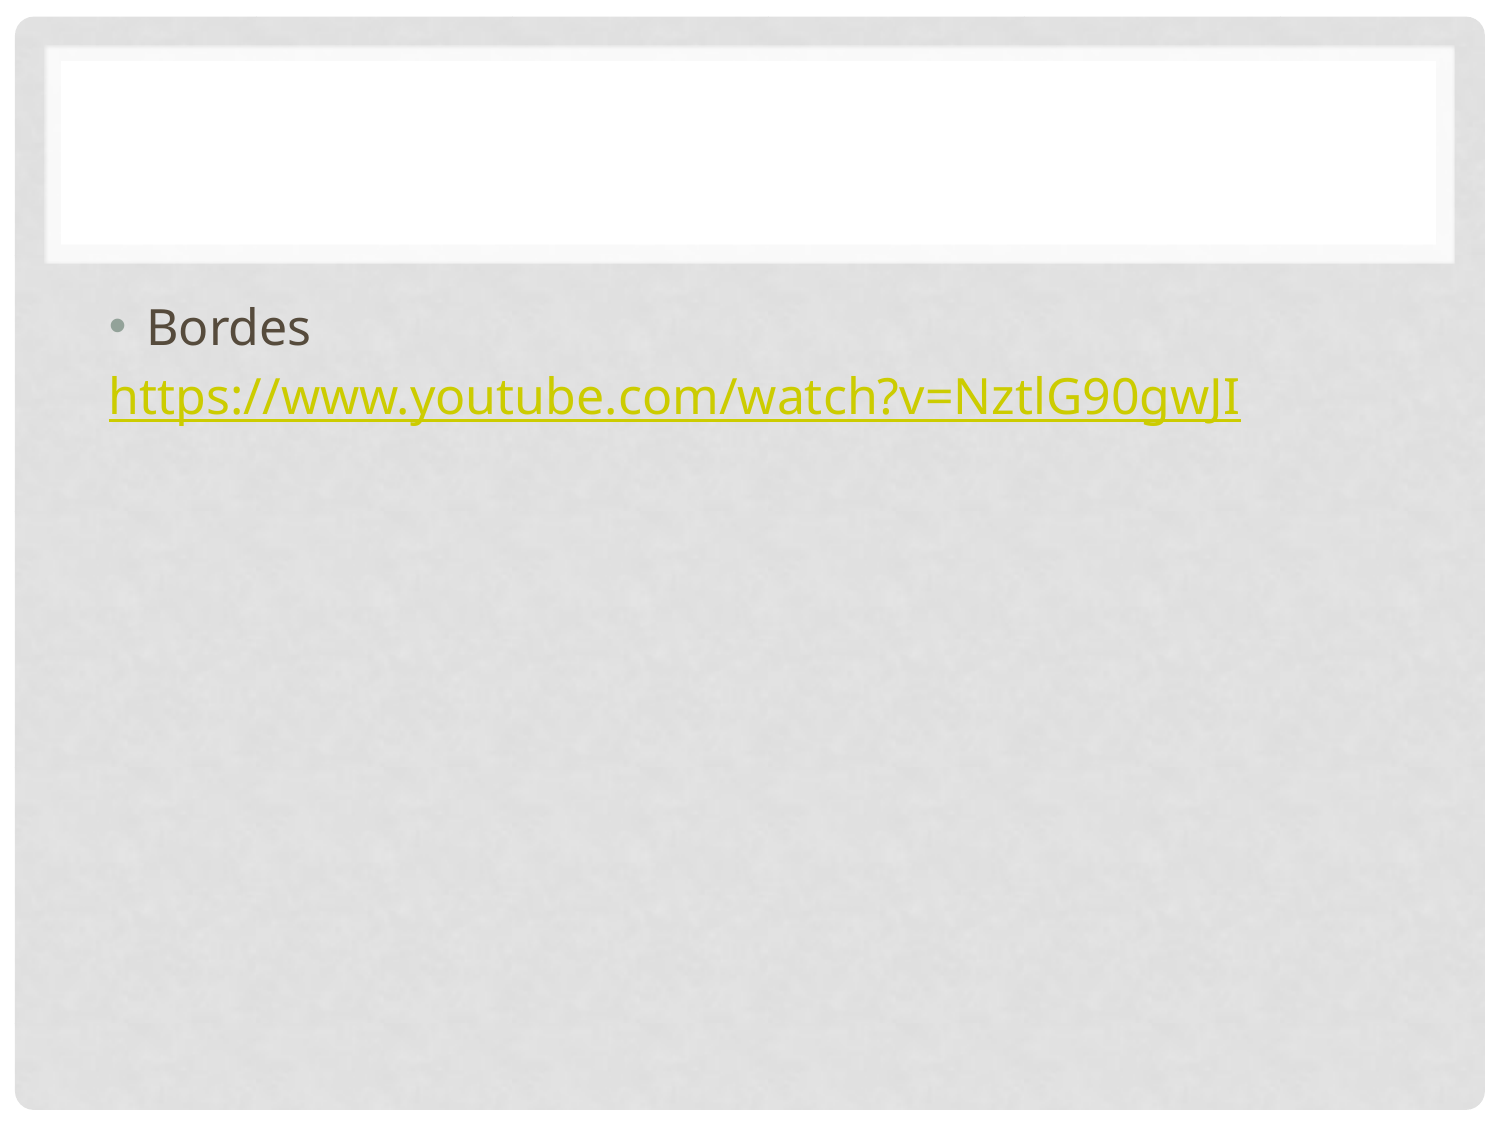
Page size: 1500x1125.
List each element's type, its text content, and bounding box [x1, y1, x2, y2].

list Bordes https://www.youtube.com/watch?v=NztlG90gwJI [75, 287, 1425, 1005]
